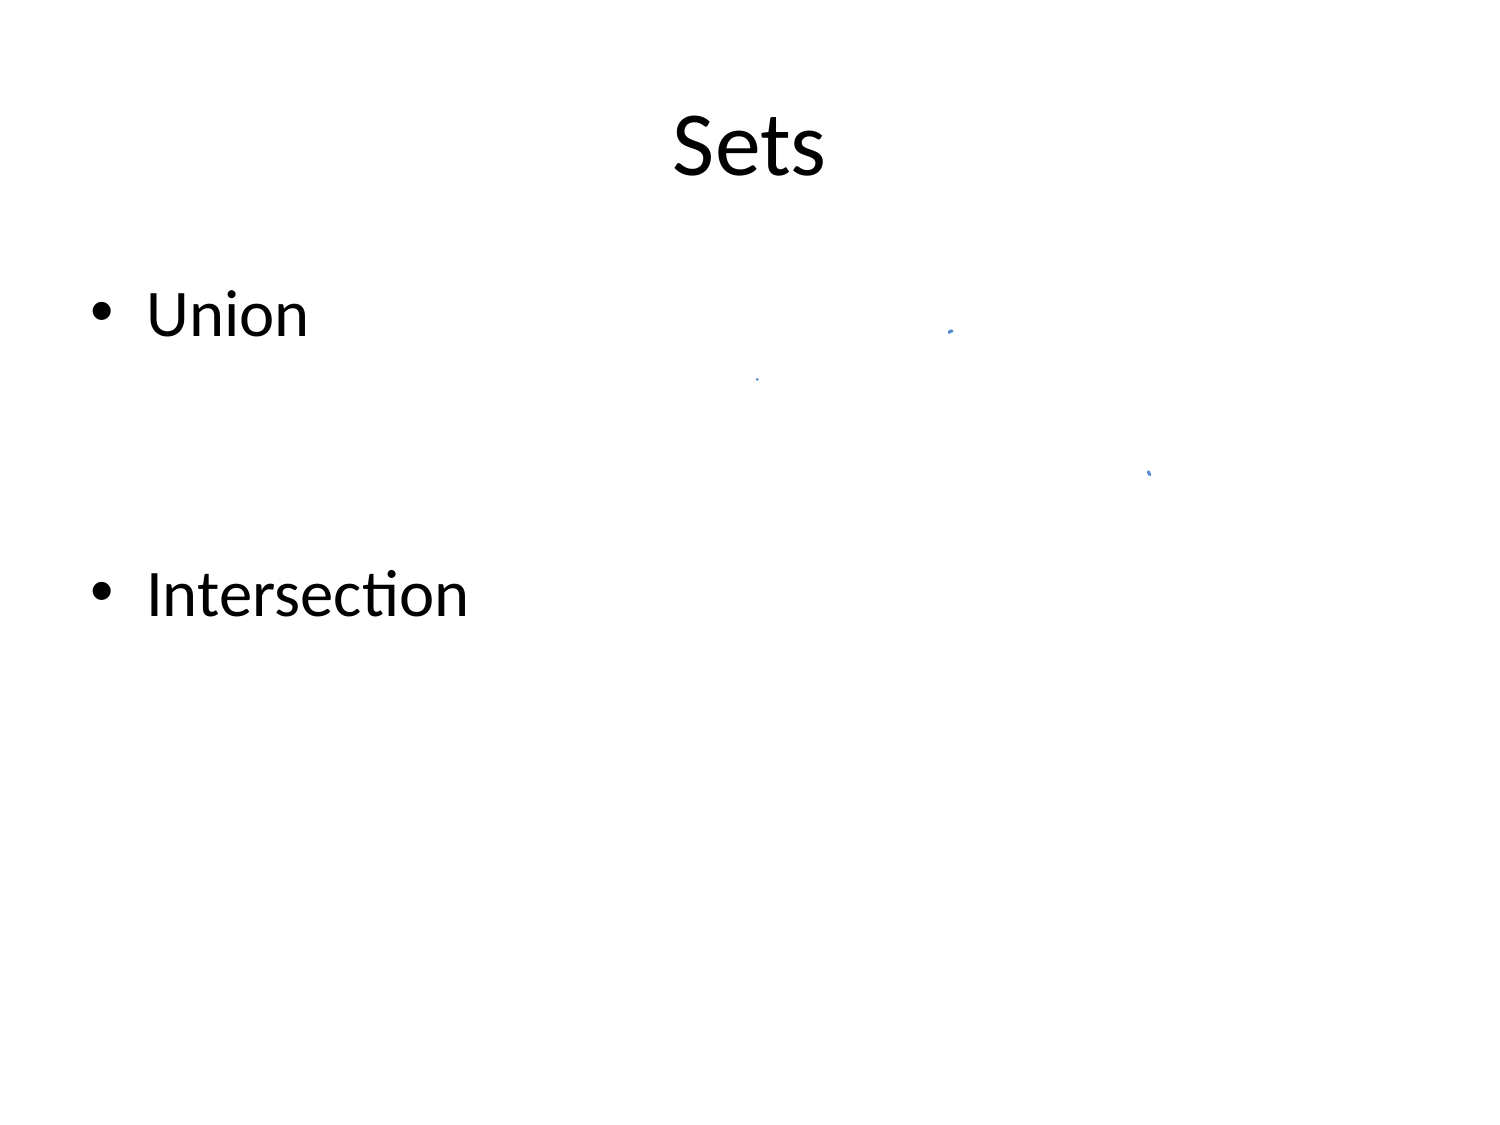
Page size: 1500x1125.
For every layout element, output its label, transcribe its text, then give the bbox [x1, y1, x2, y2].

title Sets [75, 45, 1425, 233]
list Union Intersection [75, 262, 1425, 1005]
